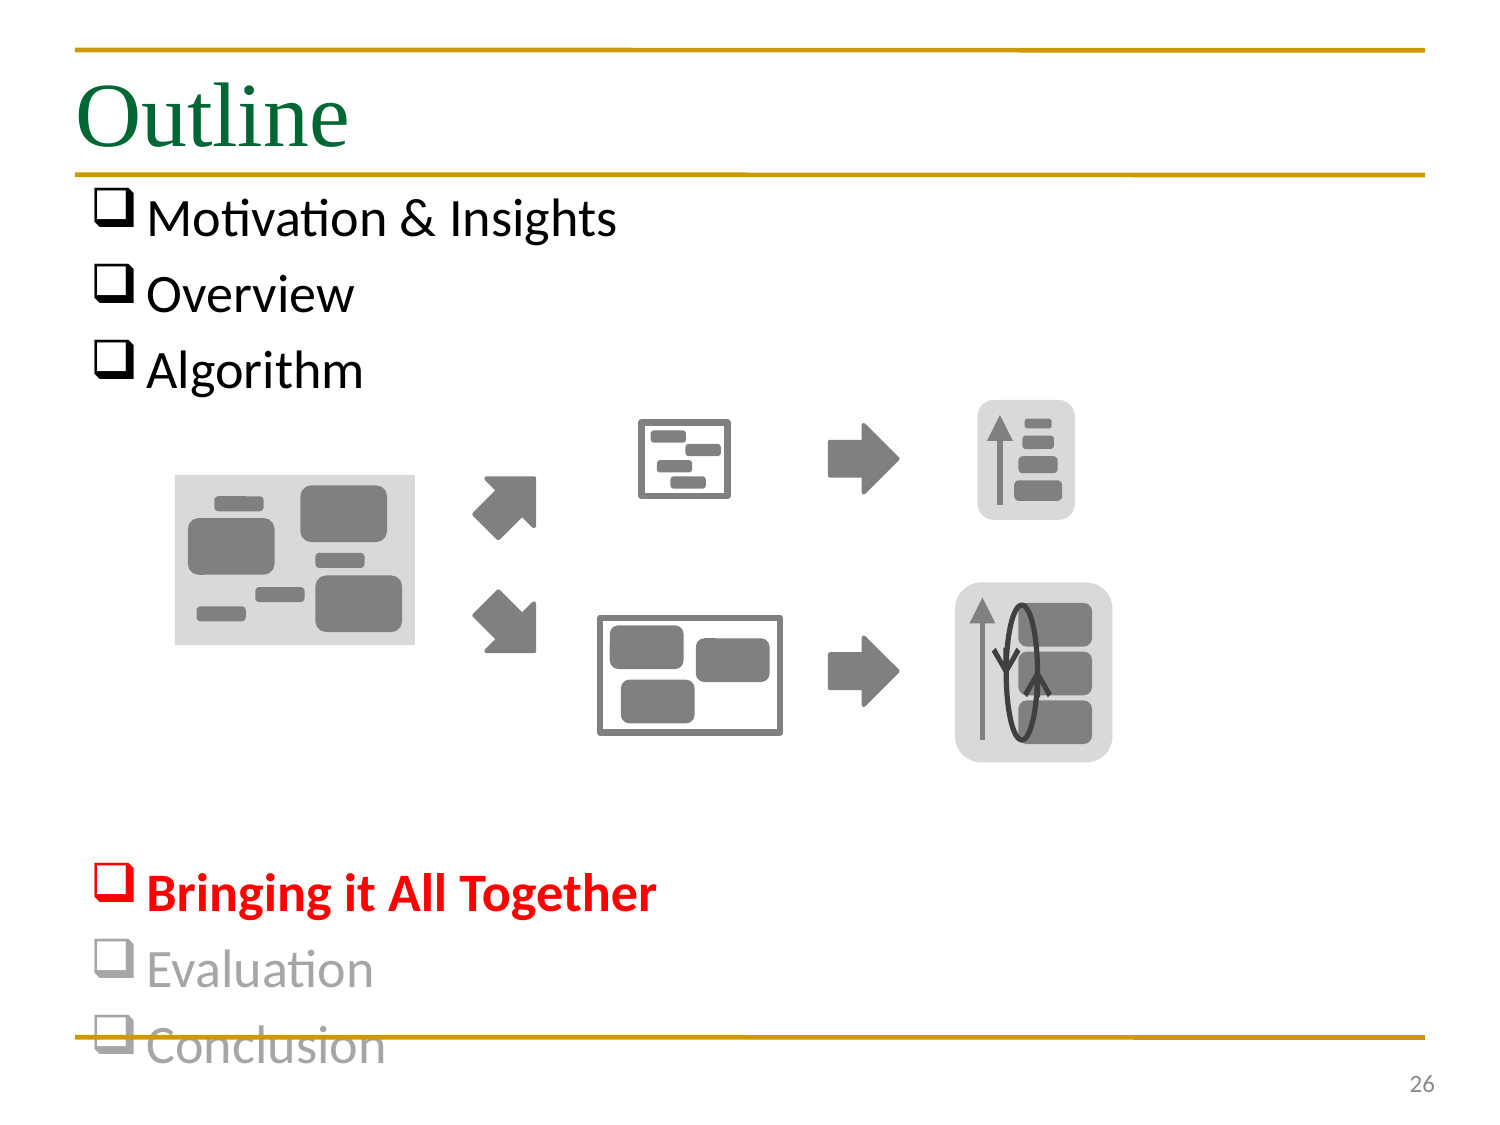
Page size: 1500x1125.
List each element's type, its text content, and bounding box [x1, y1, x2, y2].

text_box [300, 485, 388, 543]
text_box [1020, 458, 1056, 472]
text_box [1024, 437, 1052, 447]
text_box [187, 518, 275, 575]
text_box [641, 422, 728, 497]
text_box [600, 617, 781, 733]
text_box [975, 397, 1078, 523]
text_box [196, 606, 246, 622]
text_box [1016, 482, 1061, 499]
text_box [214, 496, 264, 512]
text_box [1004, 678, 1039, 743]
text_box [255, 587, 305, 603]
text_box [1026, 420, 1050, 427]
slide_number 26 [1100, 1052, 1450, 1113]
text_box [315, 552, 365, 568]
text_box [173, 473, 417, 647]
text_box [1022, 700, 1093, 745]
text_box [472, 476, 537, 541]
text_box [315, 575, 403, 633]
text_box [827, 635, 900, 707]
title Outline [75, 57, 1425, 174]
list Motivation & Insights Overview Algorithm Bringing it All Together Evaluation Conclusion [75, 174, 1425, 1035]
text_box [1026, 602, 1093, 647]
text_box [827, 423, 900, 495]
text_box [1005, 603, 1040, 668]
text_box [1039, 651, 1093, 696]
text_box [952, 580, 1115, 765]
text_box [472, 589, 537, 654]
